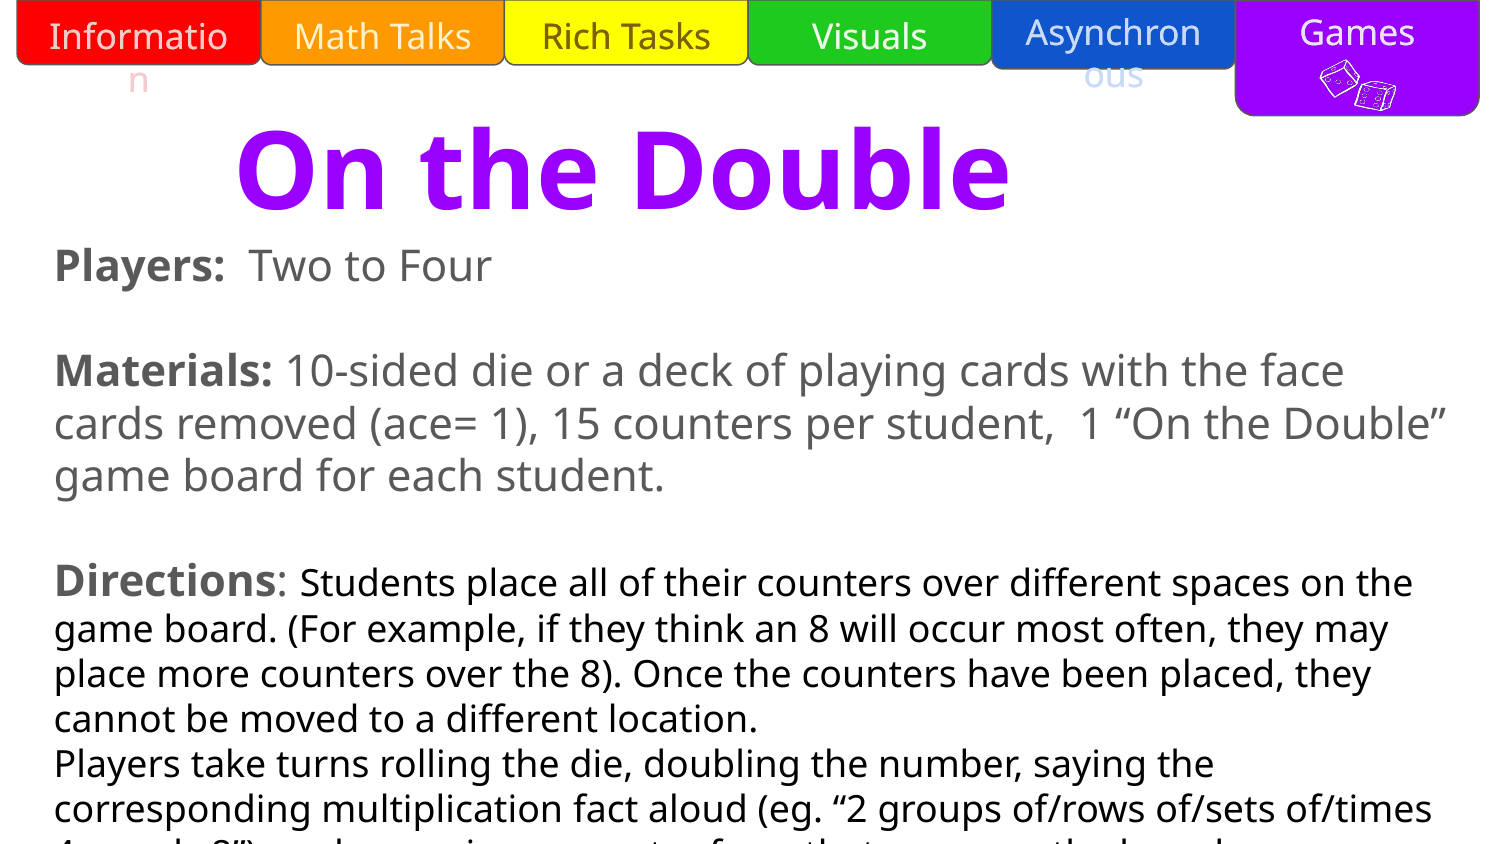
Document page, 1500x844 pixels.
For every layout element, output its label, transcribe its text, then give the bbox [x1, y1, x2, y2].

text_box On the Double [27, 86, 1219, 247]
picture [1318, 54, 1397, 116]
text_box Players: Two to Four Materials: 10-sided die or a deck of playing cards with the face cards removed (ace= 1), 15 counters per student, 1 “On the Double” game board for each student. Directions: Students place all of their counters over different spaces on the game board. (For example, if they think an 8 will occur most often, they may place more counters over the 8). Once the counters have been placed, they cannot be moved to a different location. Players take turns rolling the die, doubling the number, saying the corresponding multiplication fact aloud (eg. “2 groups of/rows of/sets of/times 4 equals 8”), and removing a counter from that space on the board. If they do not have a counter on that number, no counter is removed. The first student to remove all of their counters wins the game. [38, 222, 1470, 844]
